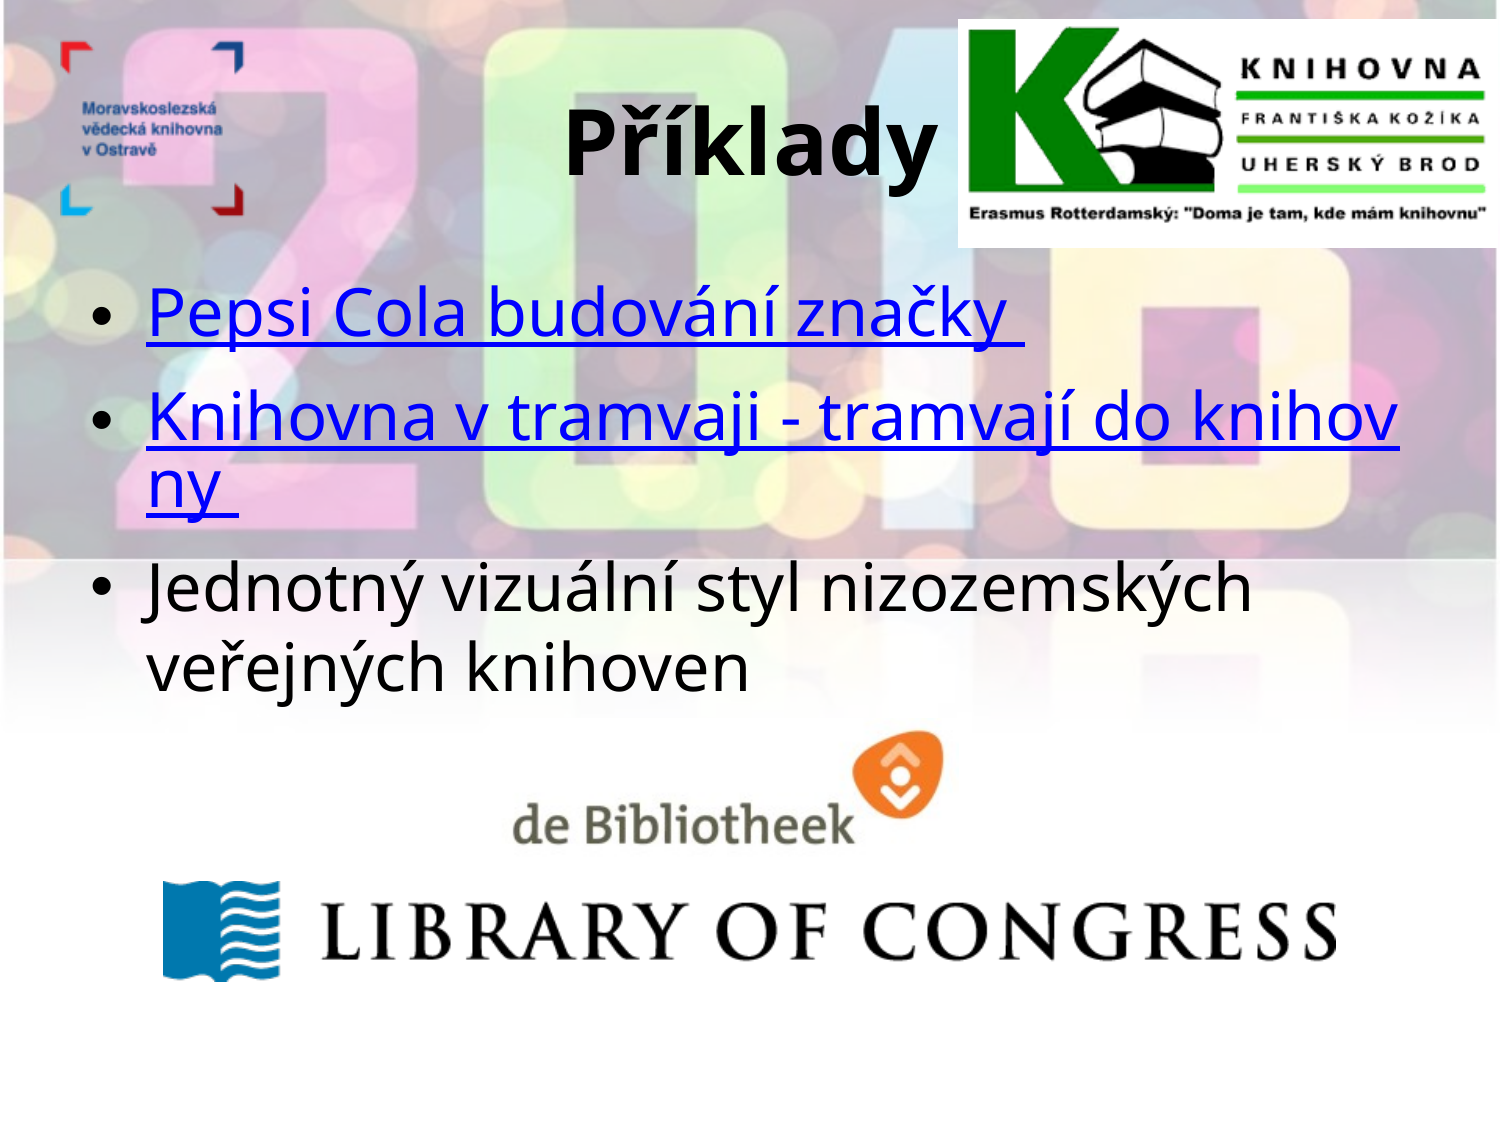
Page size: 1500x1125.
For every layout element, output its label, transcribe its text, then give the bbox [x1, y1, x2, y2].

picture [221, 881, 1336, 982]
list Pepsi Cola budování značky Knihovna v tramvaji - tramvají do knihovny Jednotný vizuální styl nizozemských veřejných knihoven [75, 262, 1425, 1005]
picture [165, 881, 198, 885]
picture [489, 718, 960, 870]
picture [29, 10, 278, 248]
picture [210, 881, 232, 886]
picture [958, 18, 1499, 248]
picture [163, 974, 215, 982]
title Příklady [282, 45, 953, 233]
